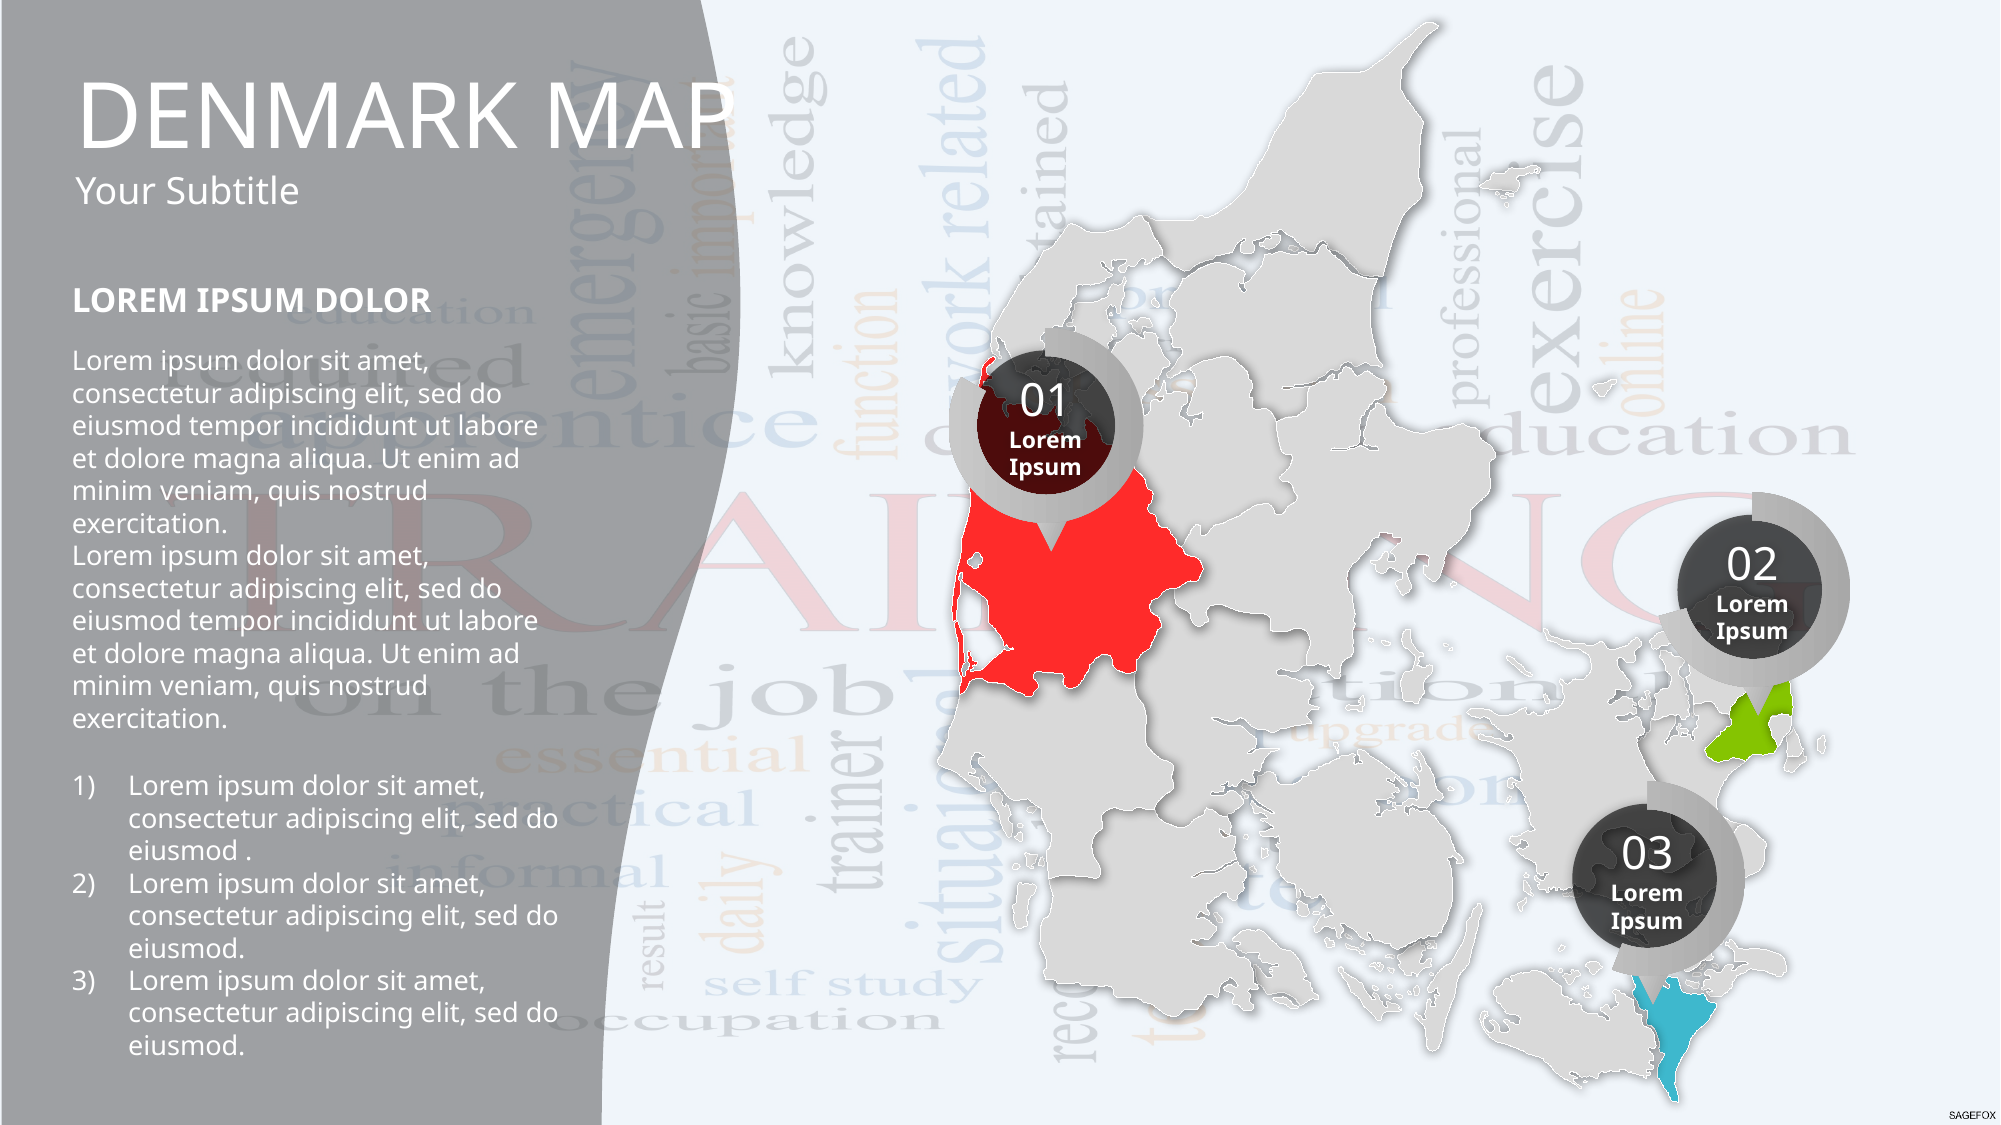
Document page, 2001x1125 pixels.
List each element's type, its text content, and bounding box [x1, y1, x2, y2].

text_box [1189, 351, 1309, 415]
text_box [1550, 781, 1746, 1005]
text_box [948, 327, 1144, 552]
text_box [1543, 693, 1550, 704]
text_box [1324, 937, 1335, 948]
text_box [1072, 279, 1127, 327]
text_box [1649, 635, 1655, 650]
text_box [1506, 796, 1512, 803]
text_box [1644, 1005, 1717, 1103]
text_box [1746, 948, 1787, 977]
text_box [1384, 994, 1391, 1000]
text_box [1012, 863, 1020, 870]
text_box [1650, 716, 1738, 781]
text_box [1151, 297, 1160, 308]
text_box [1014, 831, 1023, 842]
text_box [1523, 883, 1534, 897]
text_box [1768, 716, 1792, 747]
text_box [1746, 825, 1767, 878]
text_box [0, 0, 742, 1125]
text_box [951, 477, 1204, 697]
text_box [1517, 899, 1527, 912]
text_box [1817, 735, 1826, 754]
text_box [1169, 244, 1383, 411]
text_box LOREM IPSUM DOLOR Lorem ipsum dolor sit amet, consectetur adipiscing elit, sed do eiusmod tempor incididunt ut labore et dolore magna aliqua. Ut enim ad minim veniam, quis nostrud exercitation. Lorem ipsum dolor sit amet, consectetur adipiscing elit, sed do eiusmod tempor incididunt ut labore et dolore magna aliqua. Ut enim ad minim veniam, quis nostrud exercitation. Lorem ipsum dolor sit amet, consectetur adipiscing elit, sed do eiusmod . Lorem ipsum dolor sit amet, consectetur adipiscing elit, sed do eiusmod. Lorem ipsum dolor sit amet, consectetur adipiscing elit, sed do eiusmod. [57, 271, 575, 1069]
text_box [1128, 317, 1153, 326]
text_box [1655, 492, 1851, 716]
text_box [1447, 786, 1455, 791]
text_box [993, 215, 1163, 327]
text_box [1651, 711, 1667, 720]
text_box [1704, 716, 1776, 763]
text_box [1175, 366, 1496, 679]
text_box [1201, 477, 1294, 530]
text_box [1369, 962, 1384, 972]
text_box DENMARK MAP Your Subtitle [60, 49, 1036, 220]
text_box [1400, 629, 1433, 704]
text_box [1414, 985, 1420, 996]
text_box [1497, 188, 1515, 193]
text_box [1450, 581, 1457, 588]
text_box [1345, 695, 1365, 712]
text_box [1523, 872, 1530, 878]
text_box [1783, 758, 1807, 773]
text_box [1638, 690, 1650, 710]
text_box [1242, 791, 1247, 799]
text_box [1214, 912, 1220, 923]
text_box [1272, 996, 1299, 1009]
text_box [1505, 192, 1514, 197]
text_box [1296, 900, 1309, 917]
text_box [1157, 22, 1439, 274]
text_box [1479, 970, 1657, 1089]
text_box [937, 669, 1174, 879]
text_box [1346, 945, 1366, 955]
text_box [1049, 813, 1158, 886]
text_box [1232, 929, 1319, 1005]
text_box [990, 793, 1012, 838]
text_box [1252, 749, 1464, 950]
text_box CEO [1142, 602, 1308, 824]
picture [1925, 0, 2001, 1125]
text_box [1146, 608, 1320, 819]
text_box [1144, 356, 1289, 530]
text_box [1012, 882, 1037, 929]
text_box [1414, 903, 1483, 1052]
text_box [1381, 640, 1391, 646]
text_box [1592, 379, 1617, 397]
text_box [1258, 966, 1266, 992]
text_box [1506, 655, 1533, 677]
text_box [1786, 732, 1804, 757]
text_box [1395, 993, 1403, 999]
text_box [1144, 331, 1171, 396]
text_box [1645, 719, 1676, 781]
text_box [1479, 165, 1541, 191]
text_box © 2015-2018 sage-fox.com [958, 665, 1135, 707]
text_box [1398, 952, 1432, 977]
text_box [1039, 807, 1259, 1017]
text_box [1372, 985, 1379, 991]
text_box [1333, 742, 1339, 754]
text_box [1024, 852, 1035, 869]
text_box [1261, 847, 1269, 859]
text_box [1466, 628, 1656, 893]
text_box [1338, 966, 1402, 1021]
